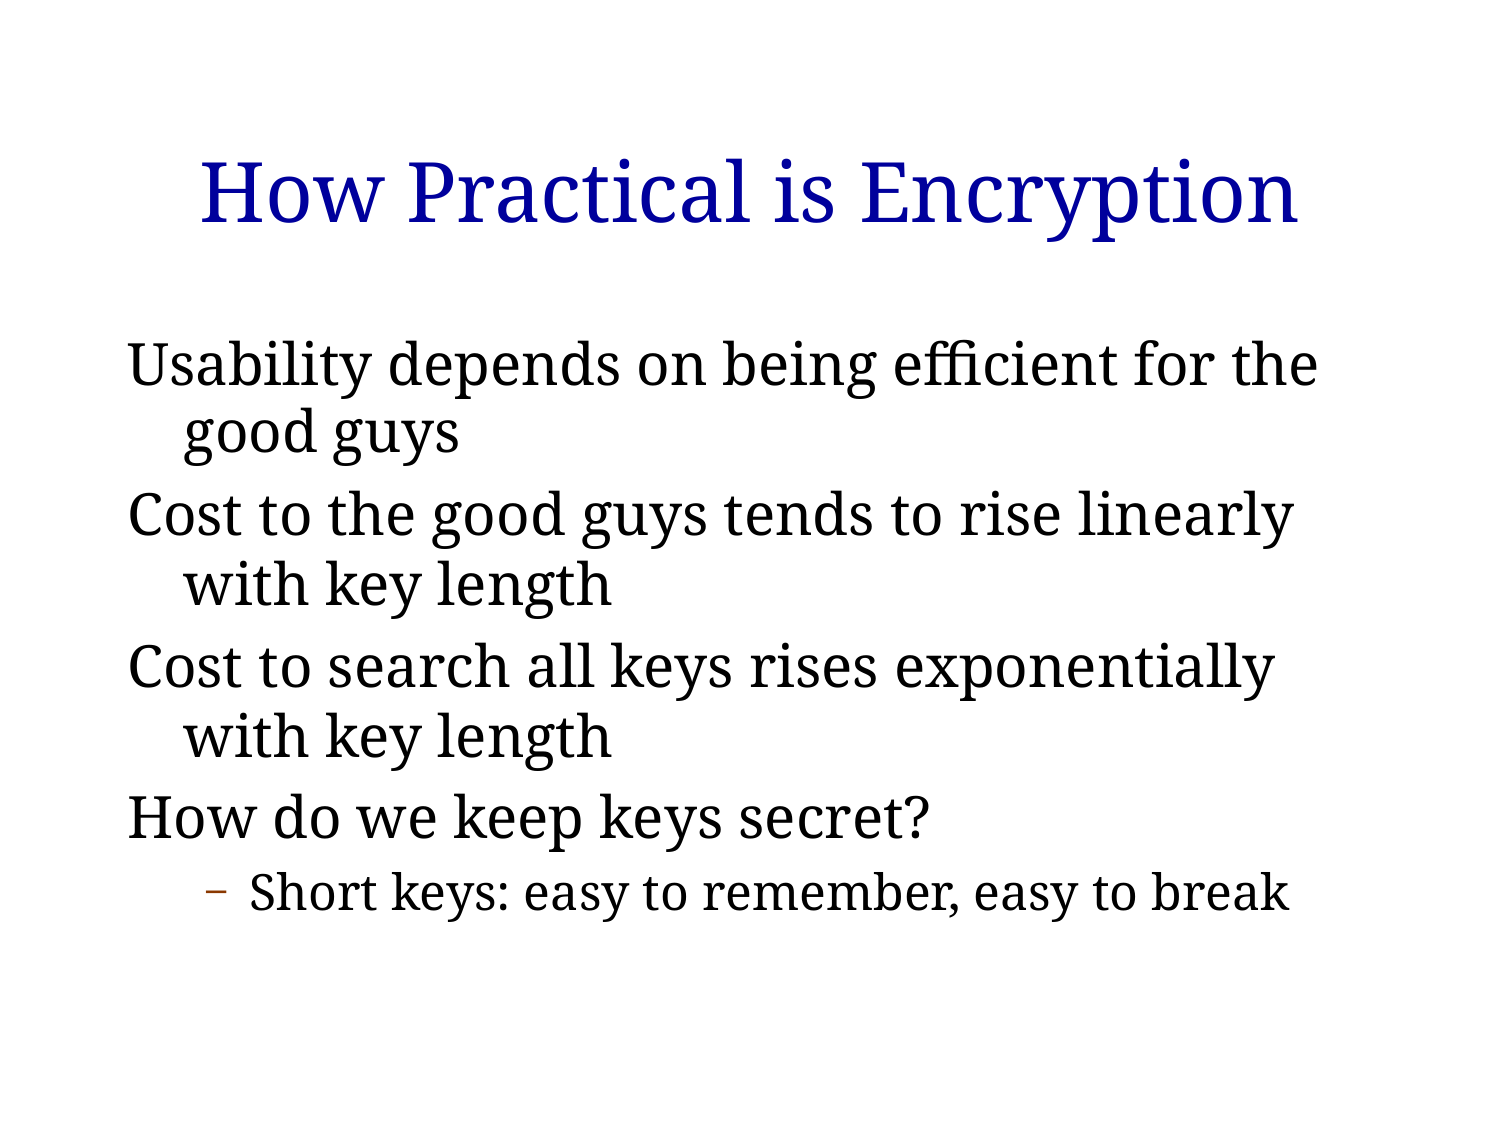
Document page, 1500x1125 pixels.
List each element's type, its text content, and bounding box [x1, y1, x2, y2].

title How Practical is Encryption [112, 99, 1388, 288]
list Usability depends on being efficient for the good guys Cost to the good guys tends to rise linearly with key length Cost to search all keys rises exponentially with key length How do we keep keys secret? Short keys: easy to remember, easy to break [112, 324, 1388, 1009]
